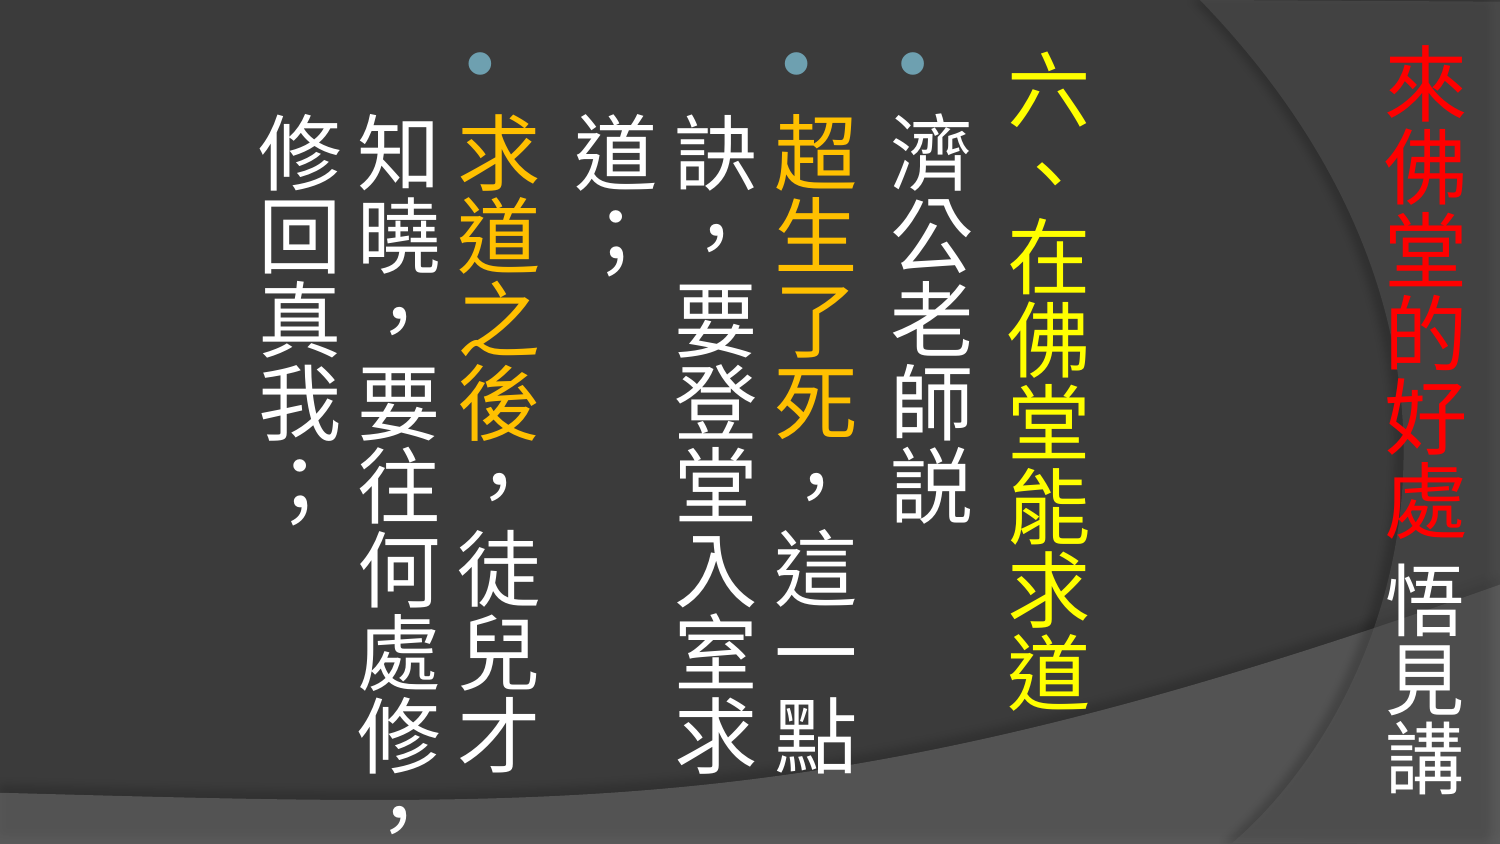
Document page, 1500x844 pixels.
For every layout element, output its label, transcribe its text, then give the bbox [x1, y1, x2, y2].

title 來佛堂的好處 悟見講 [1364, 21, 1483, 820]
list 六、在佛堂能求道 濟公老師説 超生了死，這一點訣，要登堂入室求道； 求道之後，徒兒才知曉，要往何處修，修回真我； [29, 27, 1365, 820]
